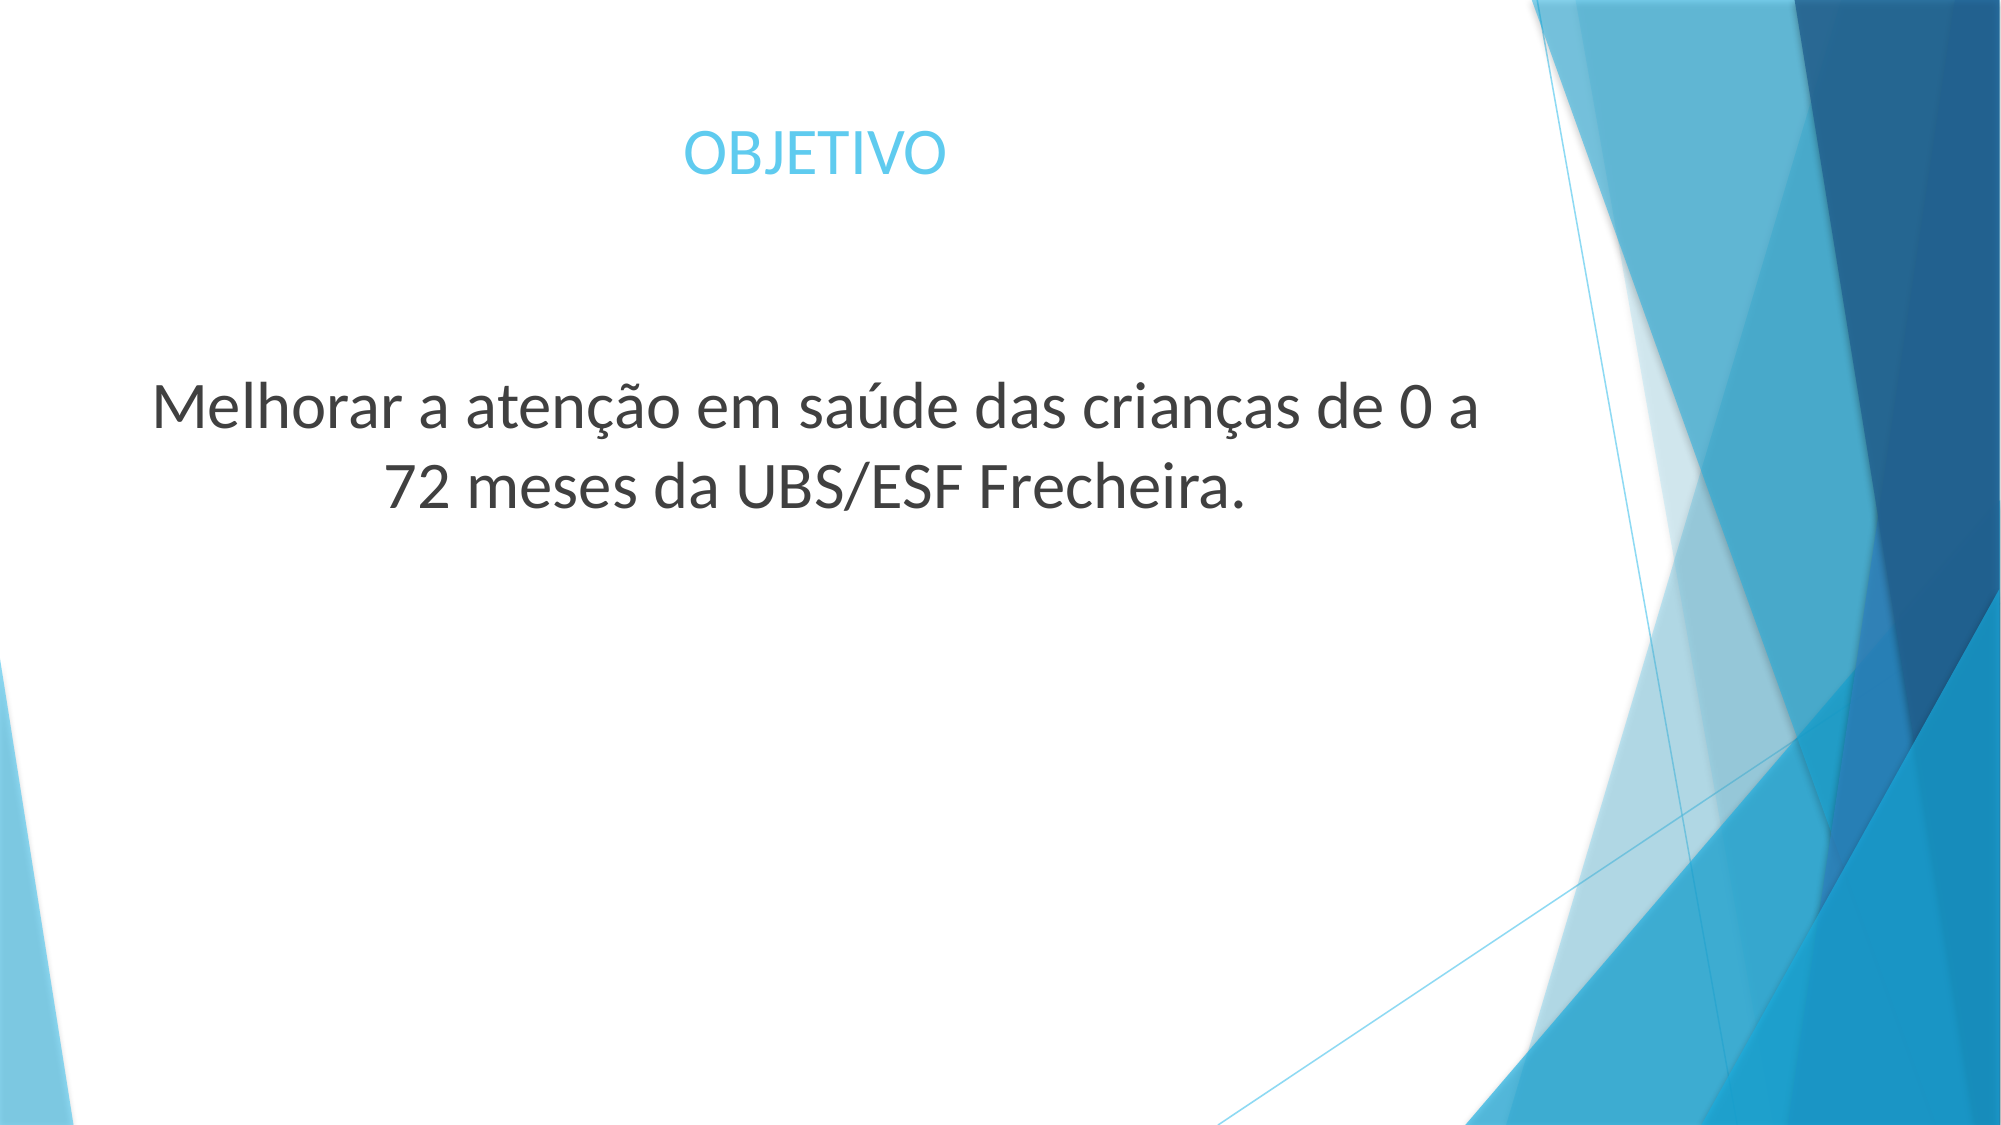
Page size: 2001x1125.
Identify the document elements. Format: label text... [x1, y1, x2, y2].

list Melhorar a atenção em saúde das crianças de 0 a 72 meses da UBS/ESF Frecheira. [111, 354, 1522, 992]
title OBJETIVO [111, 99, 1522, 317]
